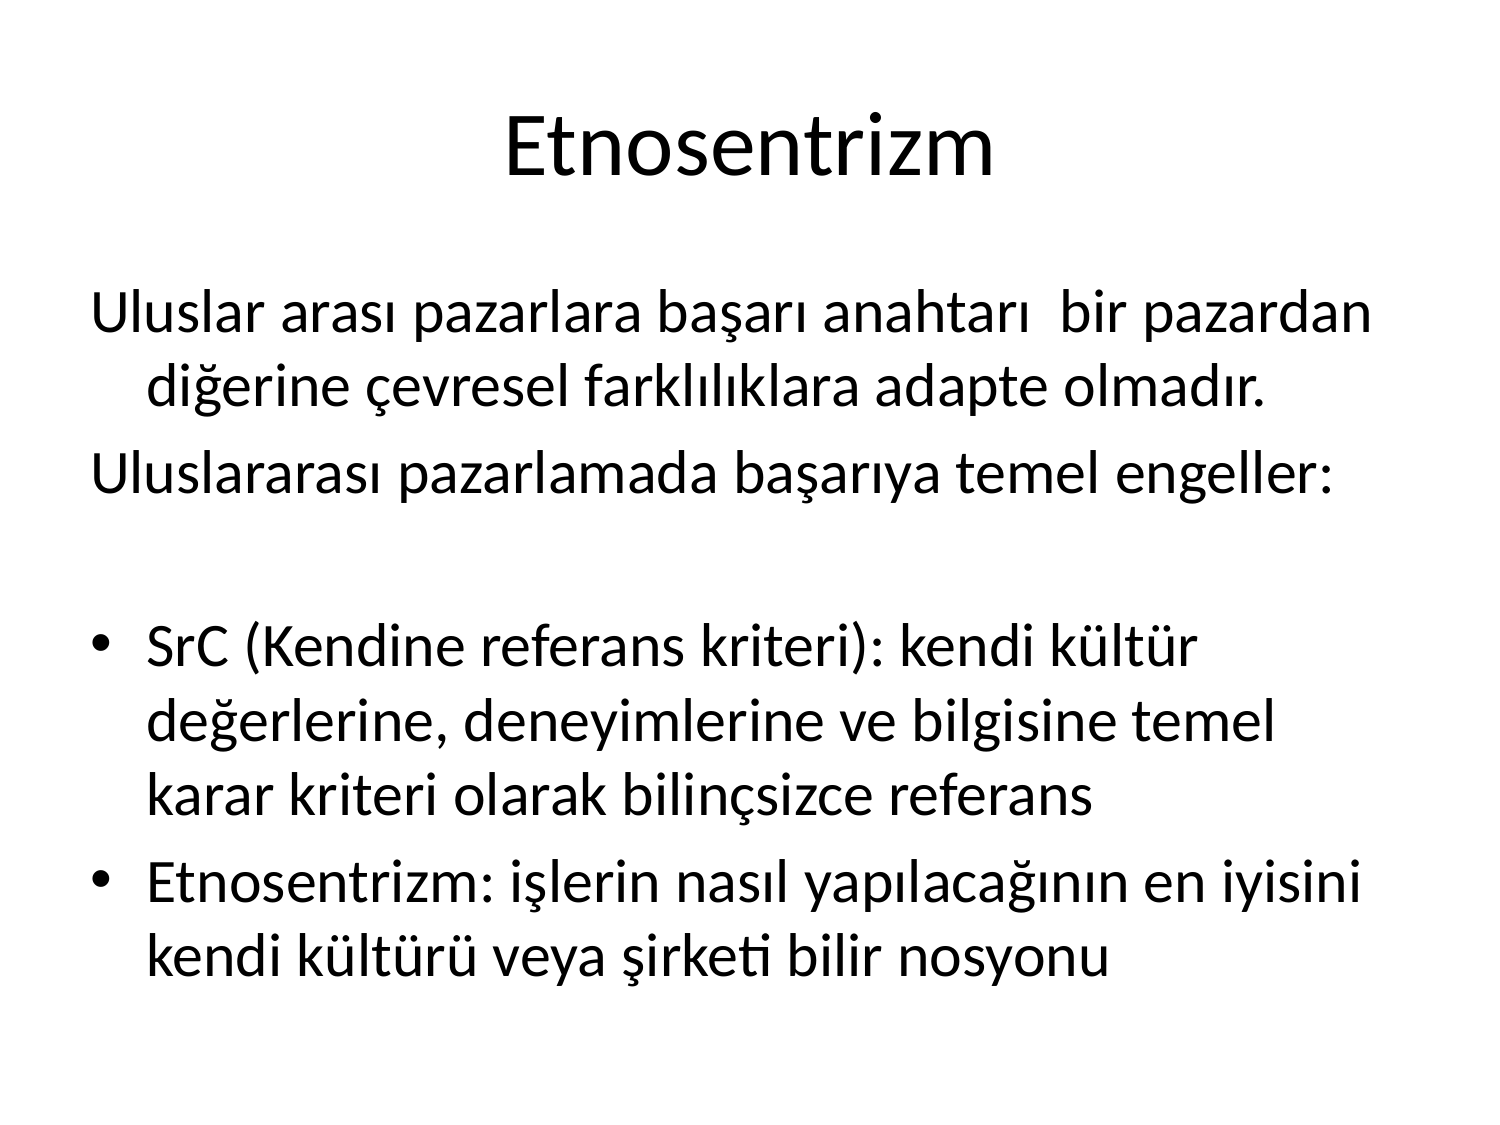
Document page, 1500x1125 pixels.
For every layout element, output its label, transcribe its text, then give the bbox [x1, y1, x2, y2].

list Uluslar arası pazarlara başarı anahtarı bir pazardan diğerine çevresel farklılıklara adapte olmadır. Uluslararası pazarlamada başarıya temel engeller: SrC (Kendine referans kriteri): kendi kültür değerlerine, deneyimlerine ve bilgisine temel karar kriteri olarak bilinçsizce referans Etnosentrizm: işlerin nasıl yapılacağının en iyisini kendi kültürü veya şirketi bilir nosyonu [75, 262, 1425, 1005]
title Etnosentrizm [75, 45, 1425, 233]
